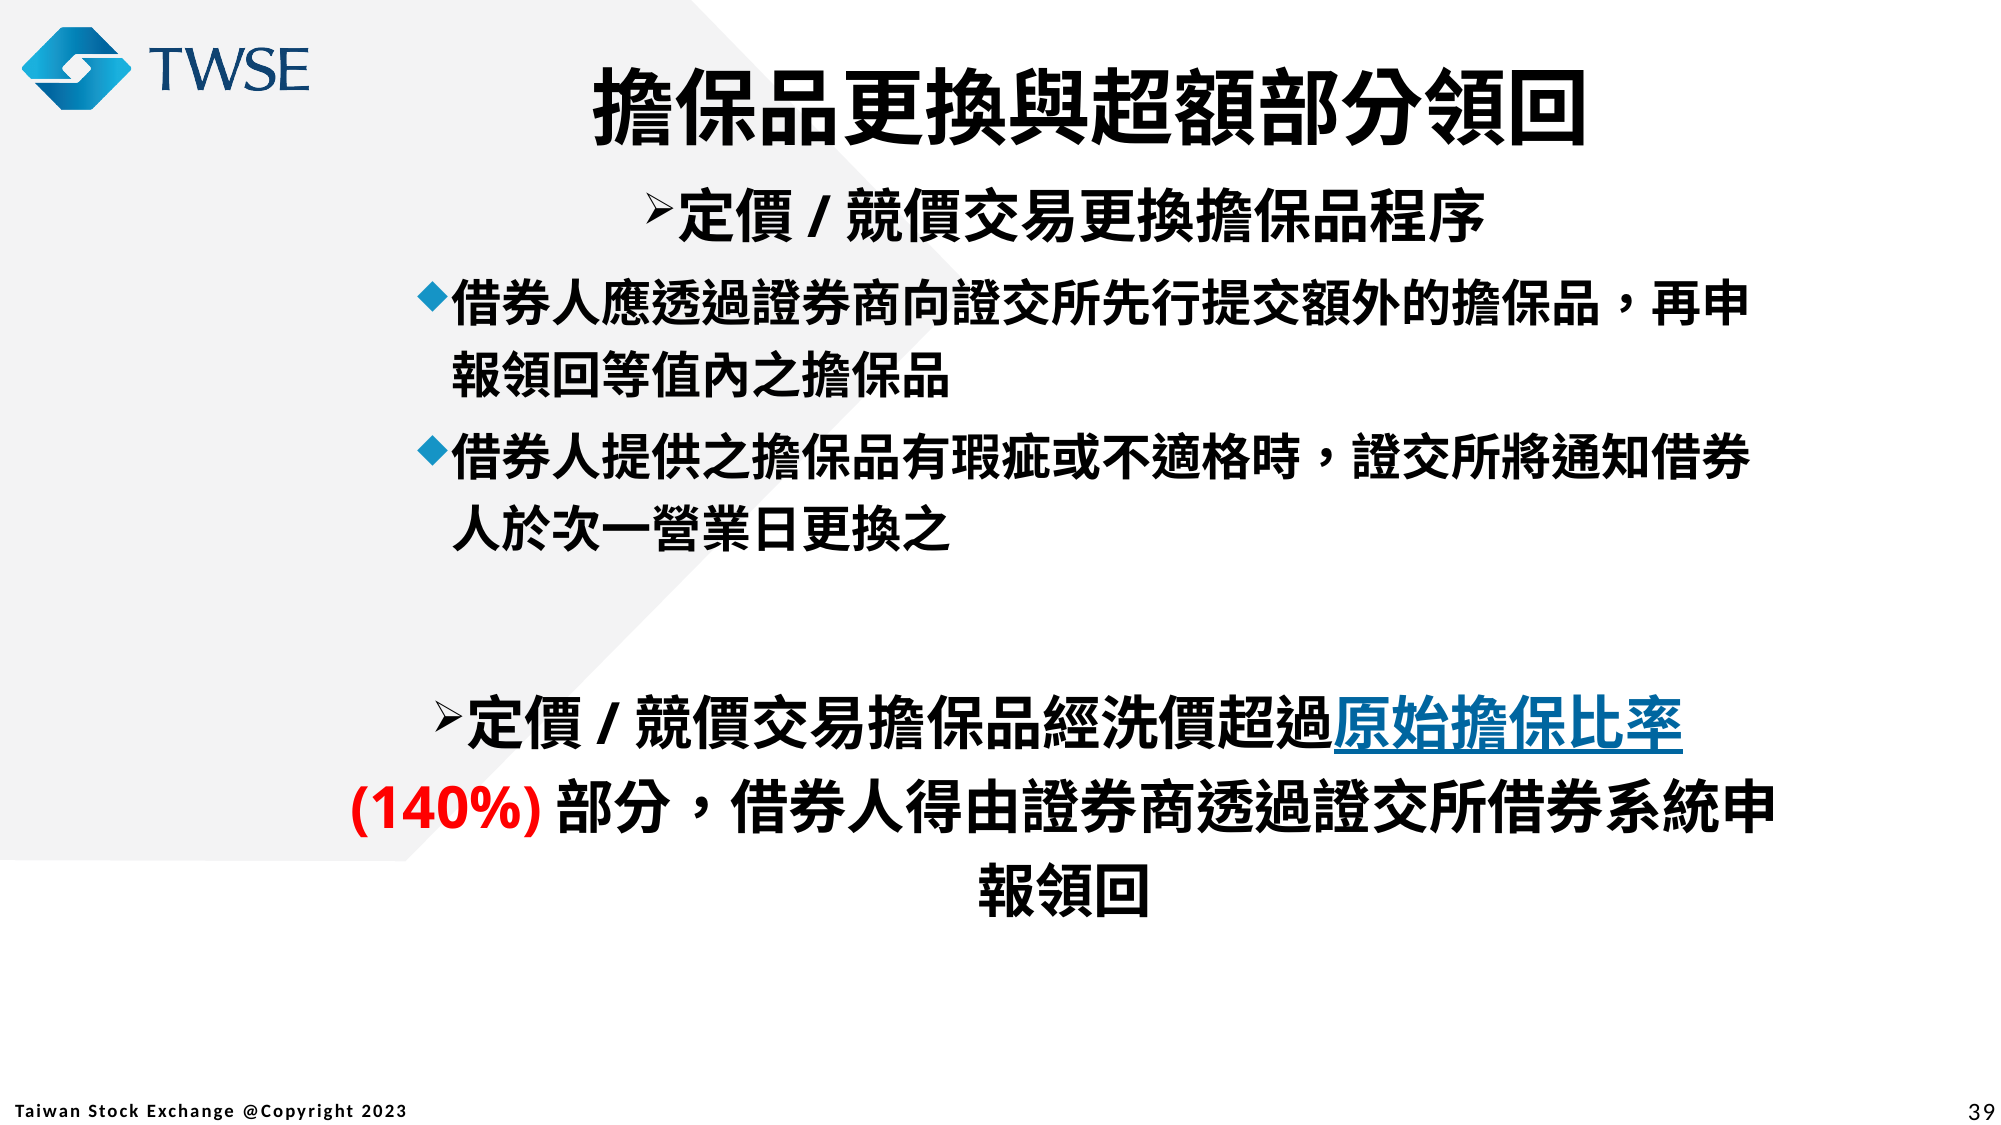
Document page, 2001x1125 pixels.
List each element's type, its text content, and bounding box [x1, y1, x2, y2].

picture [0, 0, 1002, 879]
list 擔保品更換與超額部分領回 [249, 28, 1933, 193]
slide_number 39 [1922, 1080, 2000, 1125]
list 定價/競價交易更換擔保品程序 借券人應透過證券商向證交所先行提交額外的擔保品，再申報領回等值內之擔保品 借券人提供之擔保品有瑕疵或不適格時，證交所將通知借券人於次一營業日更換之 定價/競價交易擔保品經洗價超過原始擔保比率(140%)部分，借券人得由證券商透過證交所借券系統申報領回 [324, 168, 1805, 1057]
